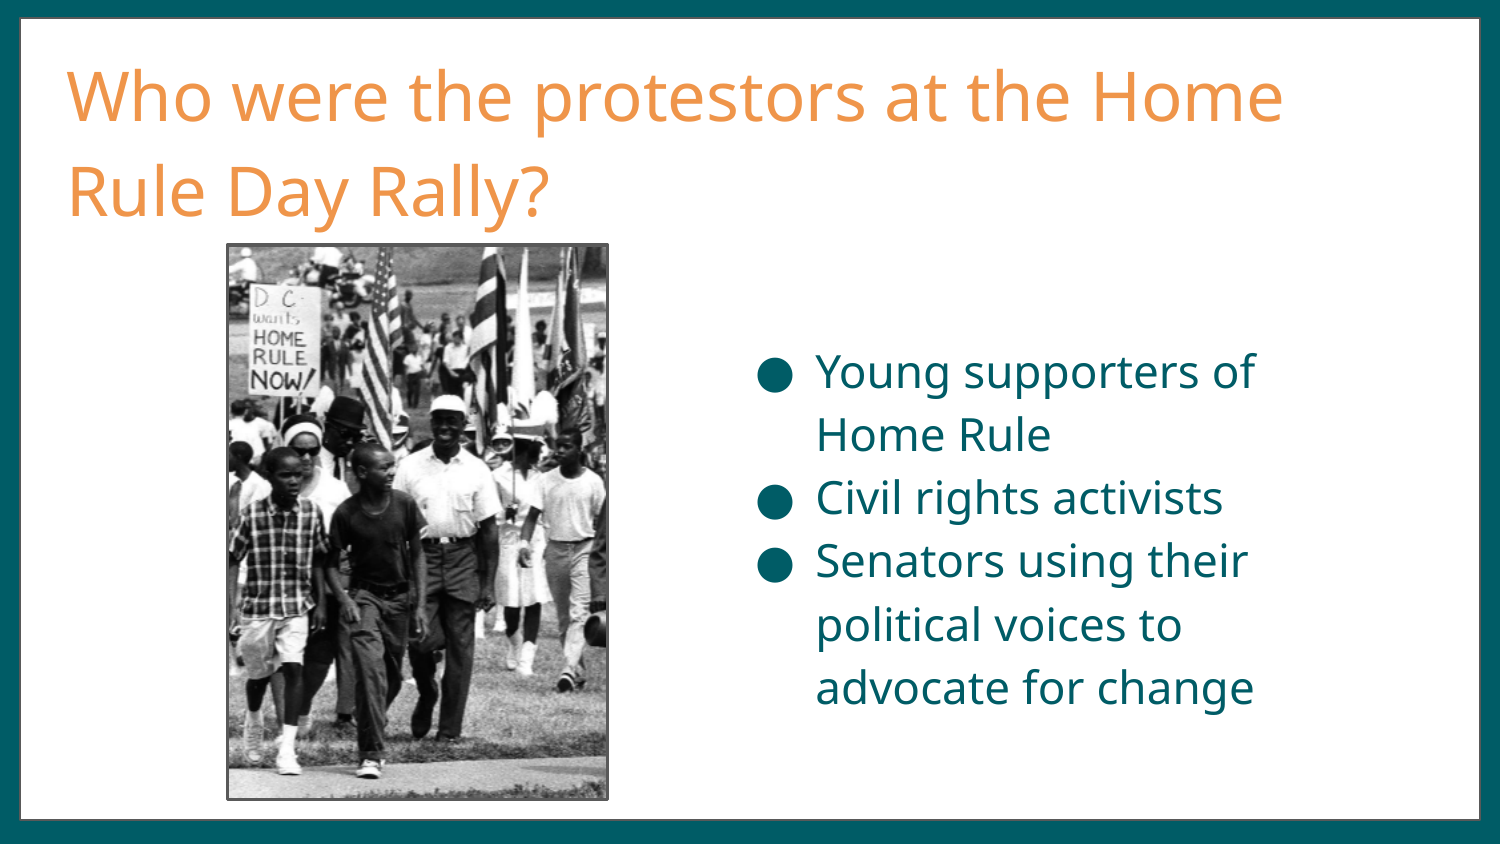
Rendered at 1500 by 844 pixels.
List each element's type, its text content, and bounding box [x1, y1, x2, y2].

title Who were the protestors at the Home Rule Day Rally? [51, 25, 1449, 246]
text_box Young supporters of Home Rule Civil rights activists Senators using their political voices to advocate for change [725, 319, 1367, 729]
picture [228, 246, 607, 798]
